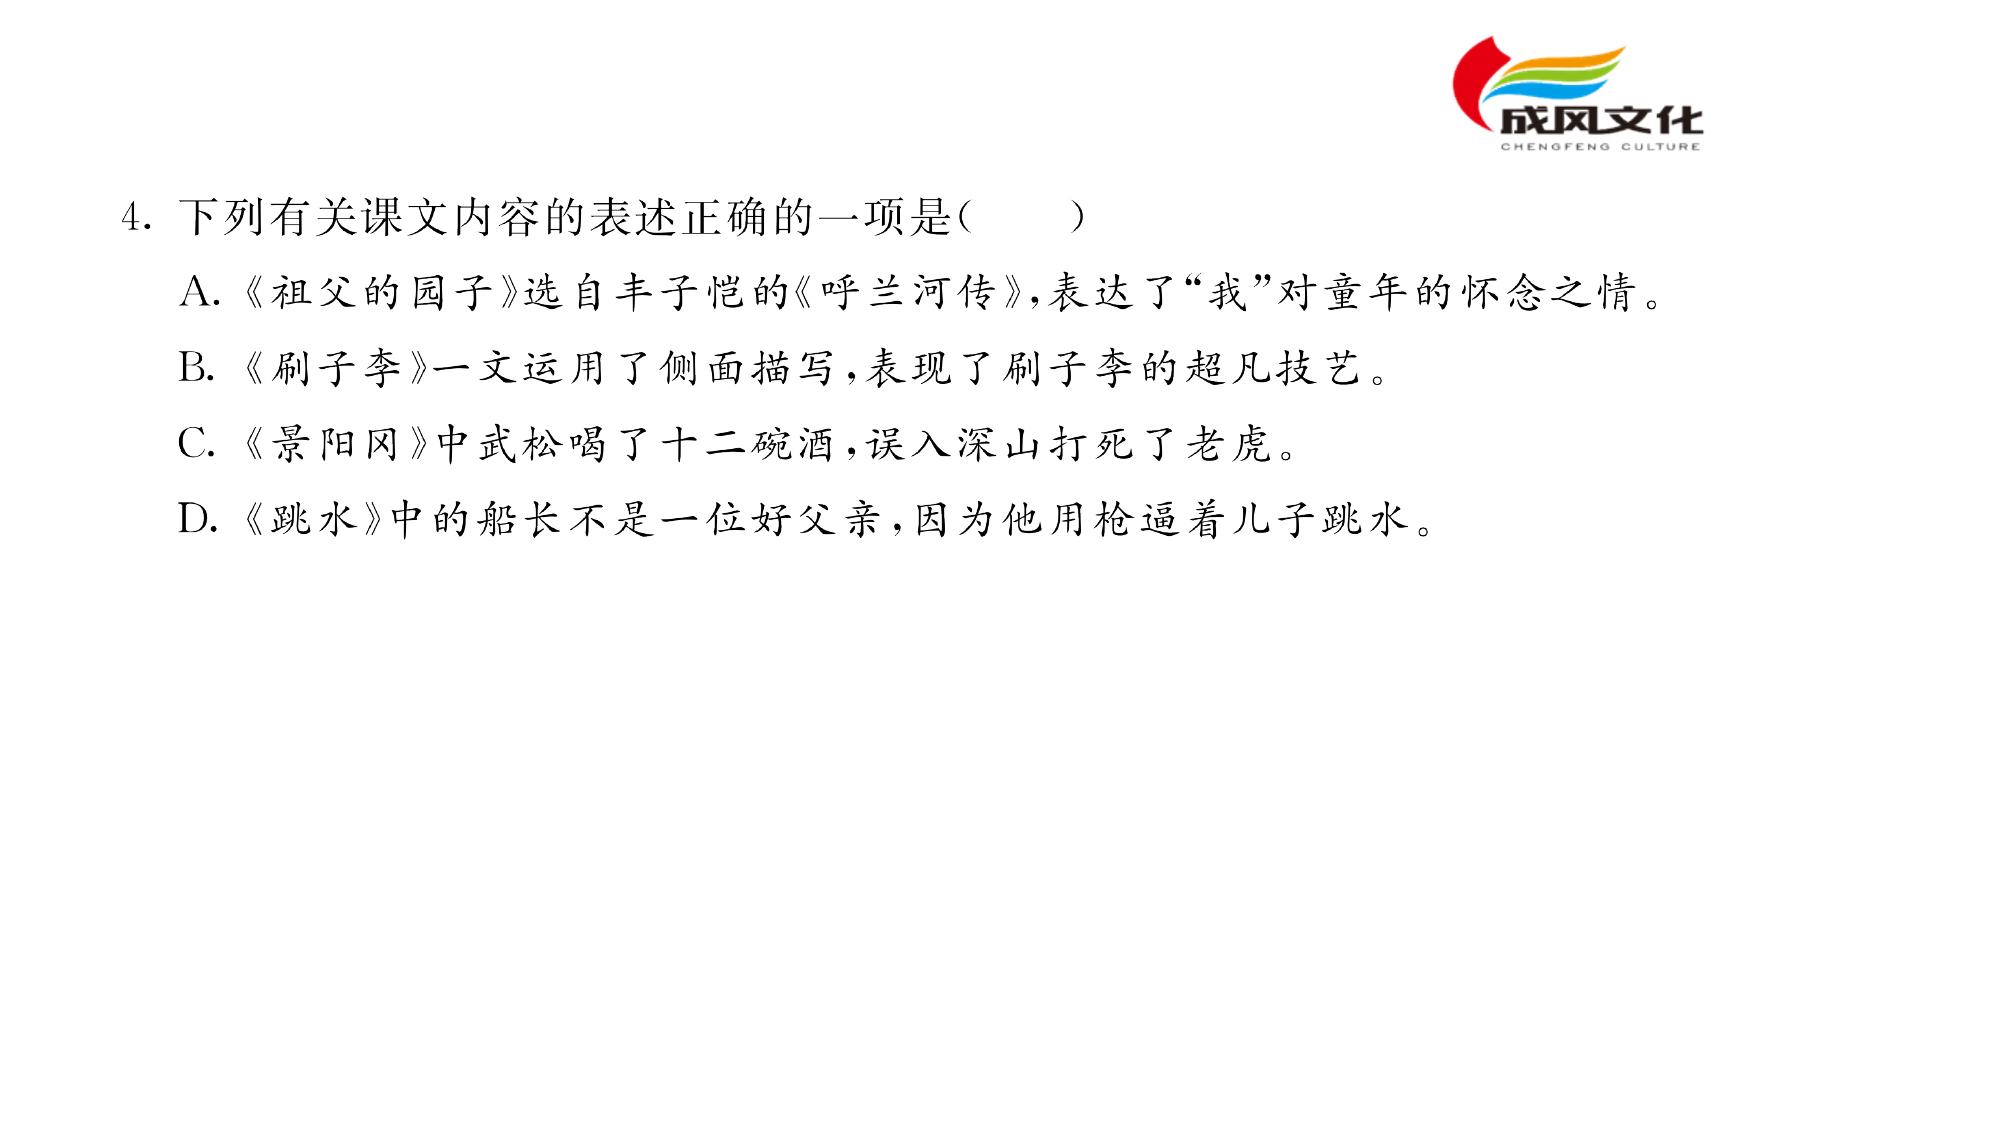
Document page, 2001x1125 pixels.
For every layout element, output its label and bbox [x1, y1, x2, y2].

picture [118, 30, 2000, 556]
